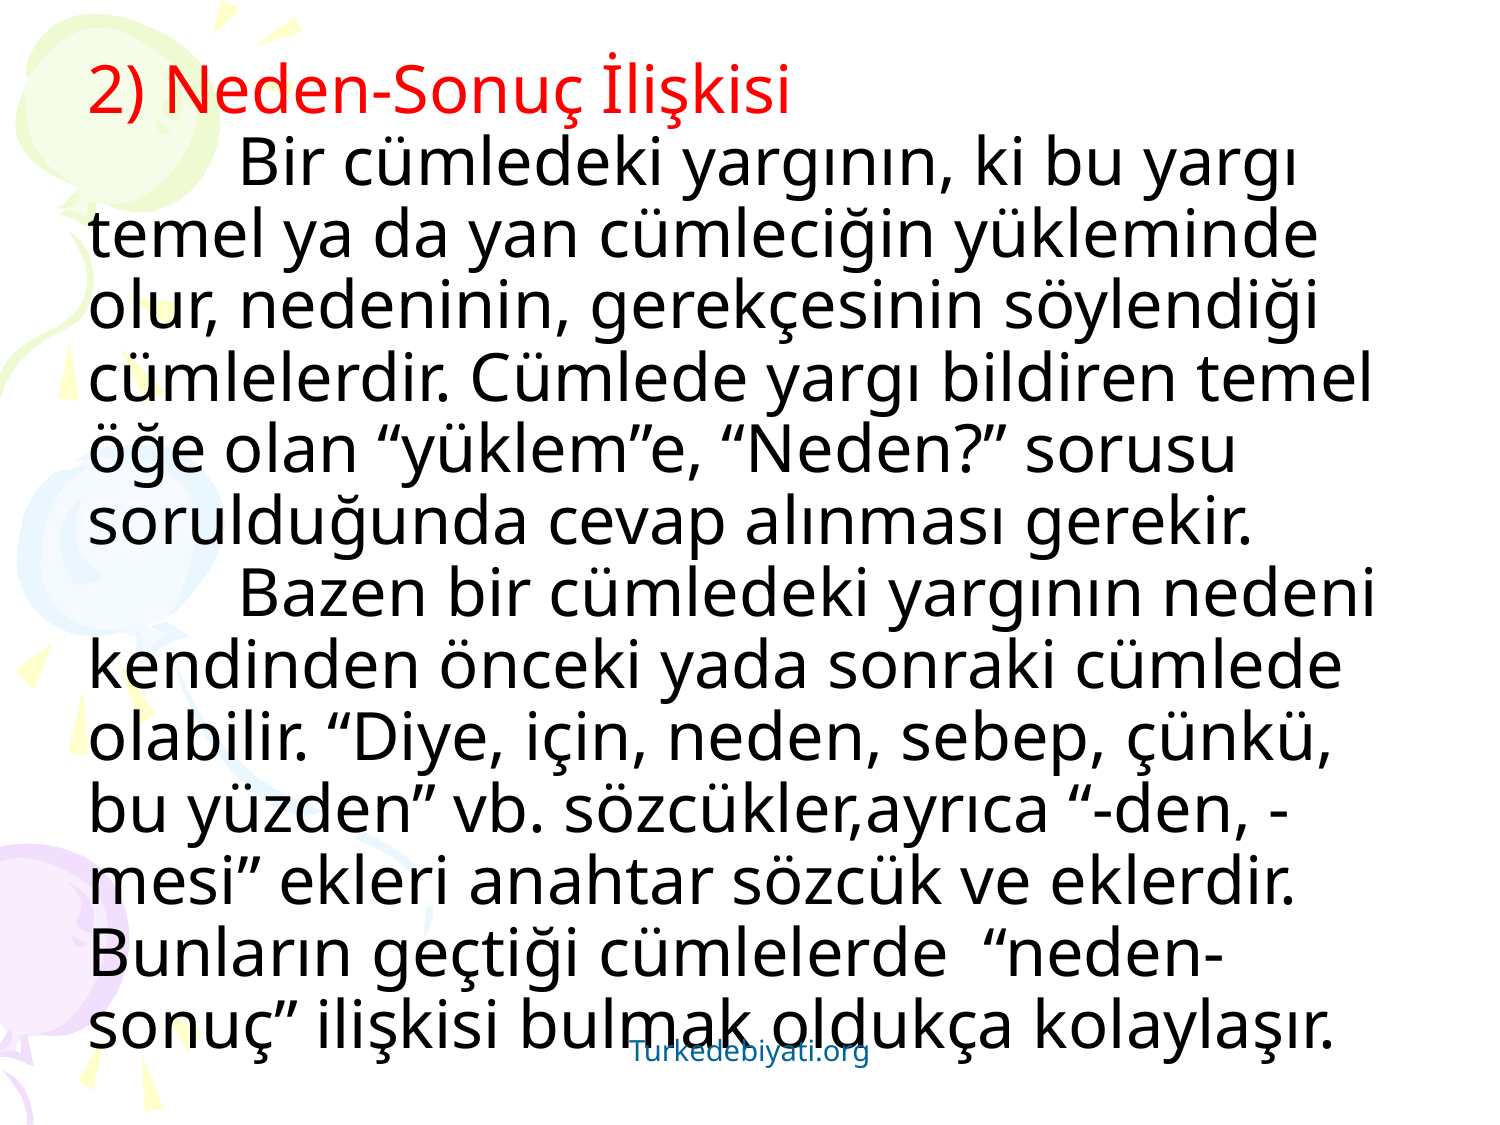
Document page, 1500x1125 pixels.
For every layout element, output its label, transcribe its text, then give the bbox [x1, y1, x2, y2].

title 2) Neden-Sonuç İlişkisi Bir cümledeki yargının, ki bu yargı temel ya da yan cümleciğin yükleminde olur, nedeninin, gerekçesinin söylendiği cümlelerdir. Cümlede yargı bildiren temel öğe olan “yüklem”e, “Neden?” sorusu sorulduğunda cevap alınması gerekir. Bazen bir cümledeki yargının nedeni kendinden önceki yada sonraki cümlede olabilir. “Diye, için, neden, sebep, çünkü, bu yüzden” vb. sözcükler,ayrıca “-den, -mesi” ekleri anahtar sözcük ve eklerdir. Bunların geçtiği cümlelerde “neden-sonuç” ilişkisi bulmak oldukça kolaylaşır. [72, 16, 1425, 1071]
footer Turkedebiyati.org [512, 1025, 988, 1100]
